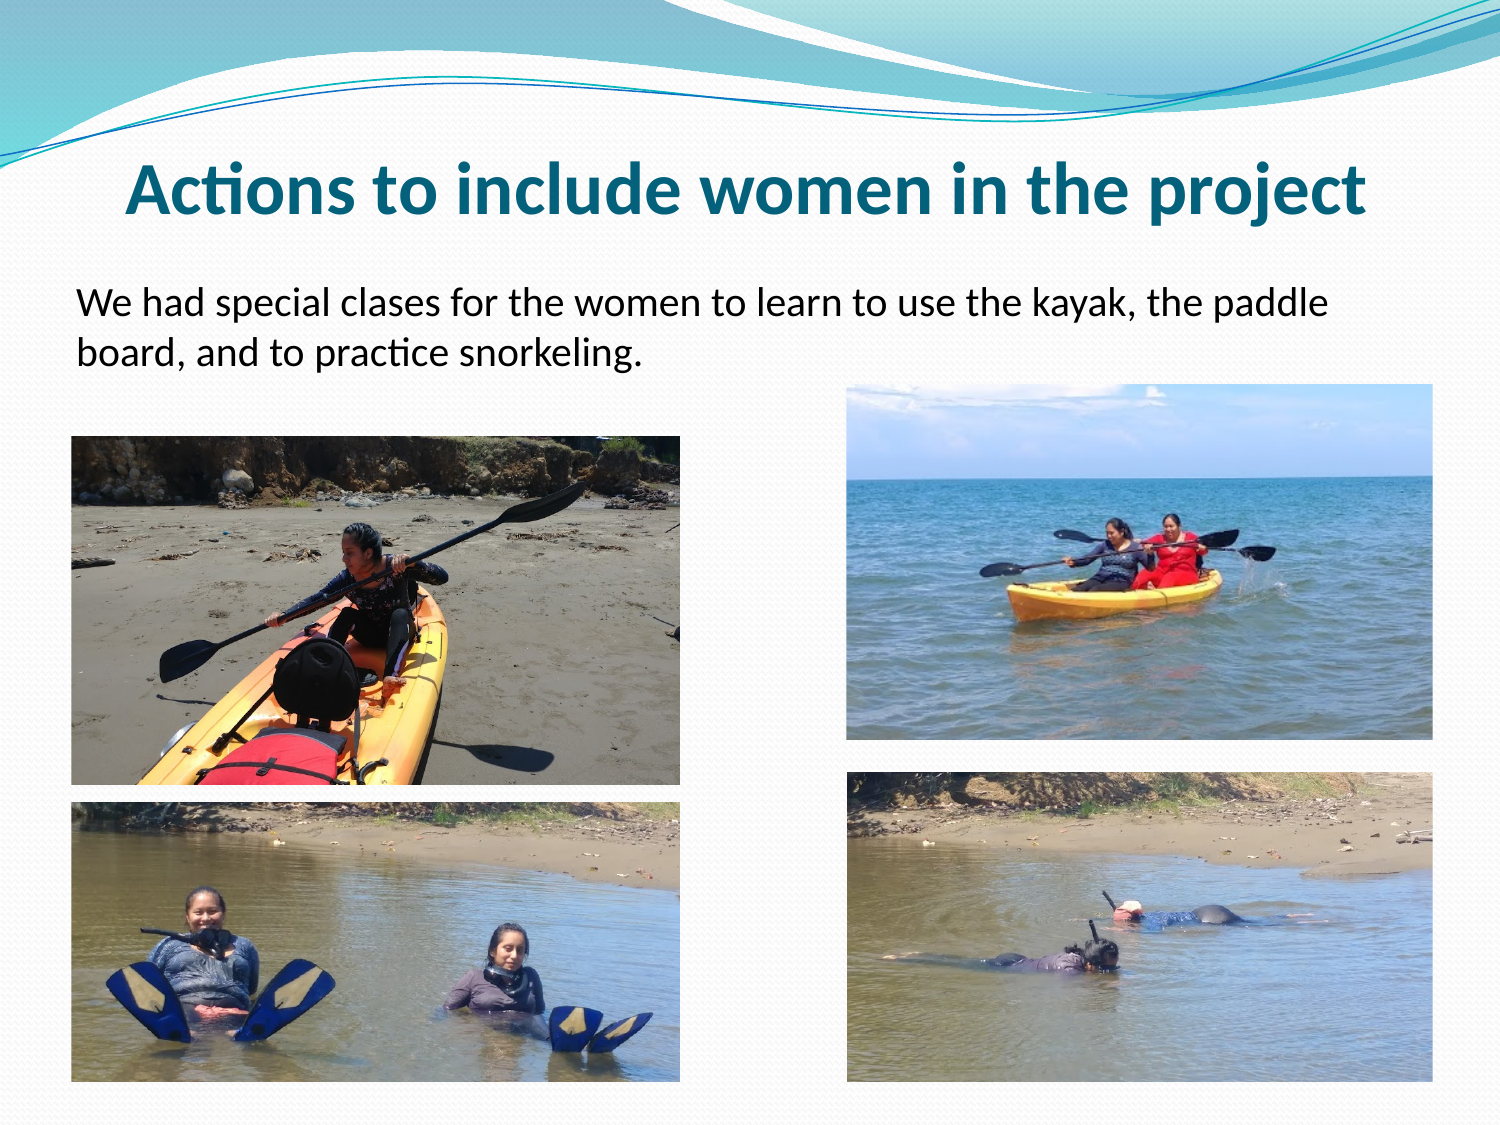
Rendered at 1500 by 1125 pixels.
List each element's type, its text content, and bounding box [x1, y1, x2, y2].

picture [846, 384, 1434, 741]
picture [71, 435, 681, 785]
title Actions to include women in the project [61, 125, 1433, 230]
picture [846, 772, 1434, 1082]
text_box We had special clases for the women to learn to use the kayak, the paddle board, and to practice snorkeling. [61, 267, 1445, 393]
picture [71, 802, 681, 1082]
